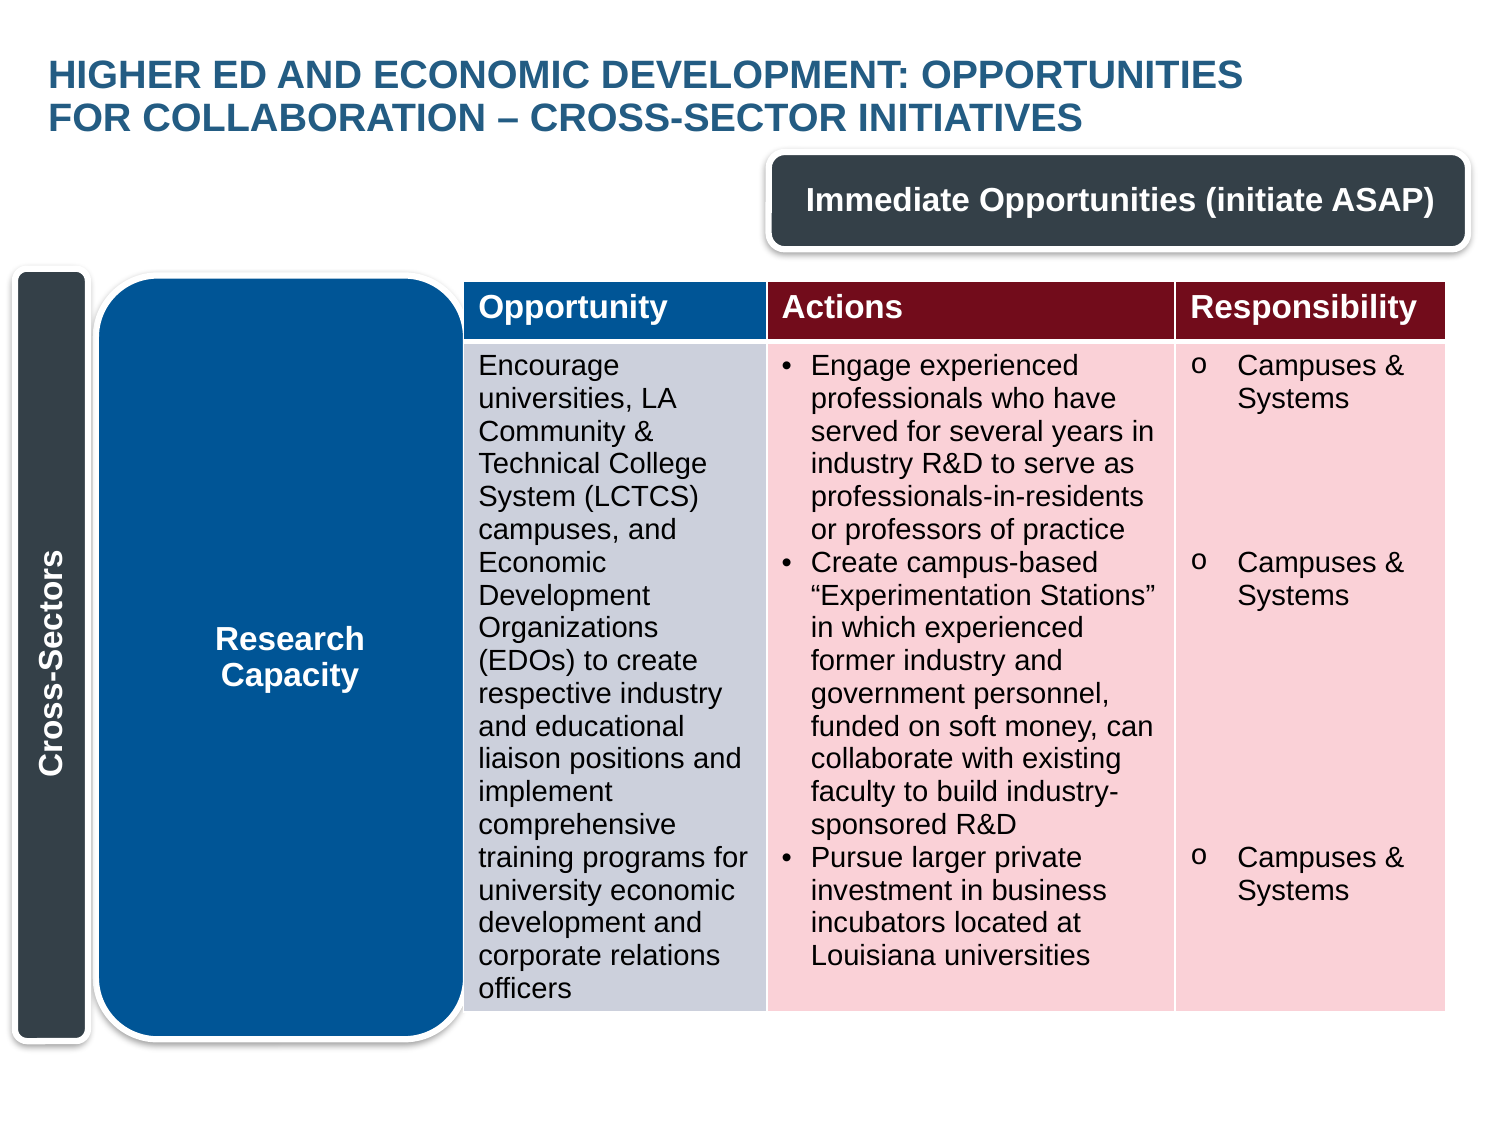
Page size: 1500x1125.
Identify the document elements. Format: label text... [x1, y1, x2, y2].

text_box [95, 151, 1469, 1043]
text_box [14, 268, 89, 1042]
title Higher Ed and Economic Development: Opportunities for Collaboration – Cross-sector Initiatives [47, 53, 1327, 141]
